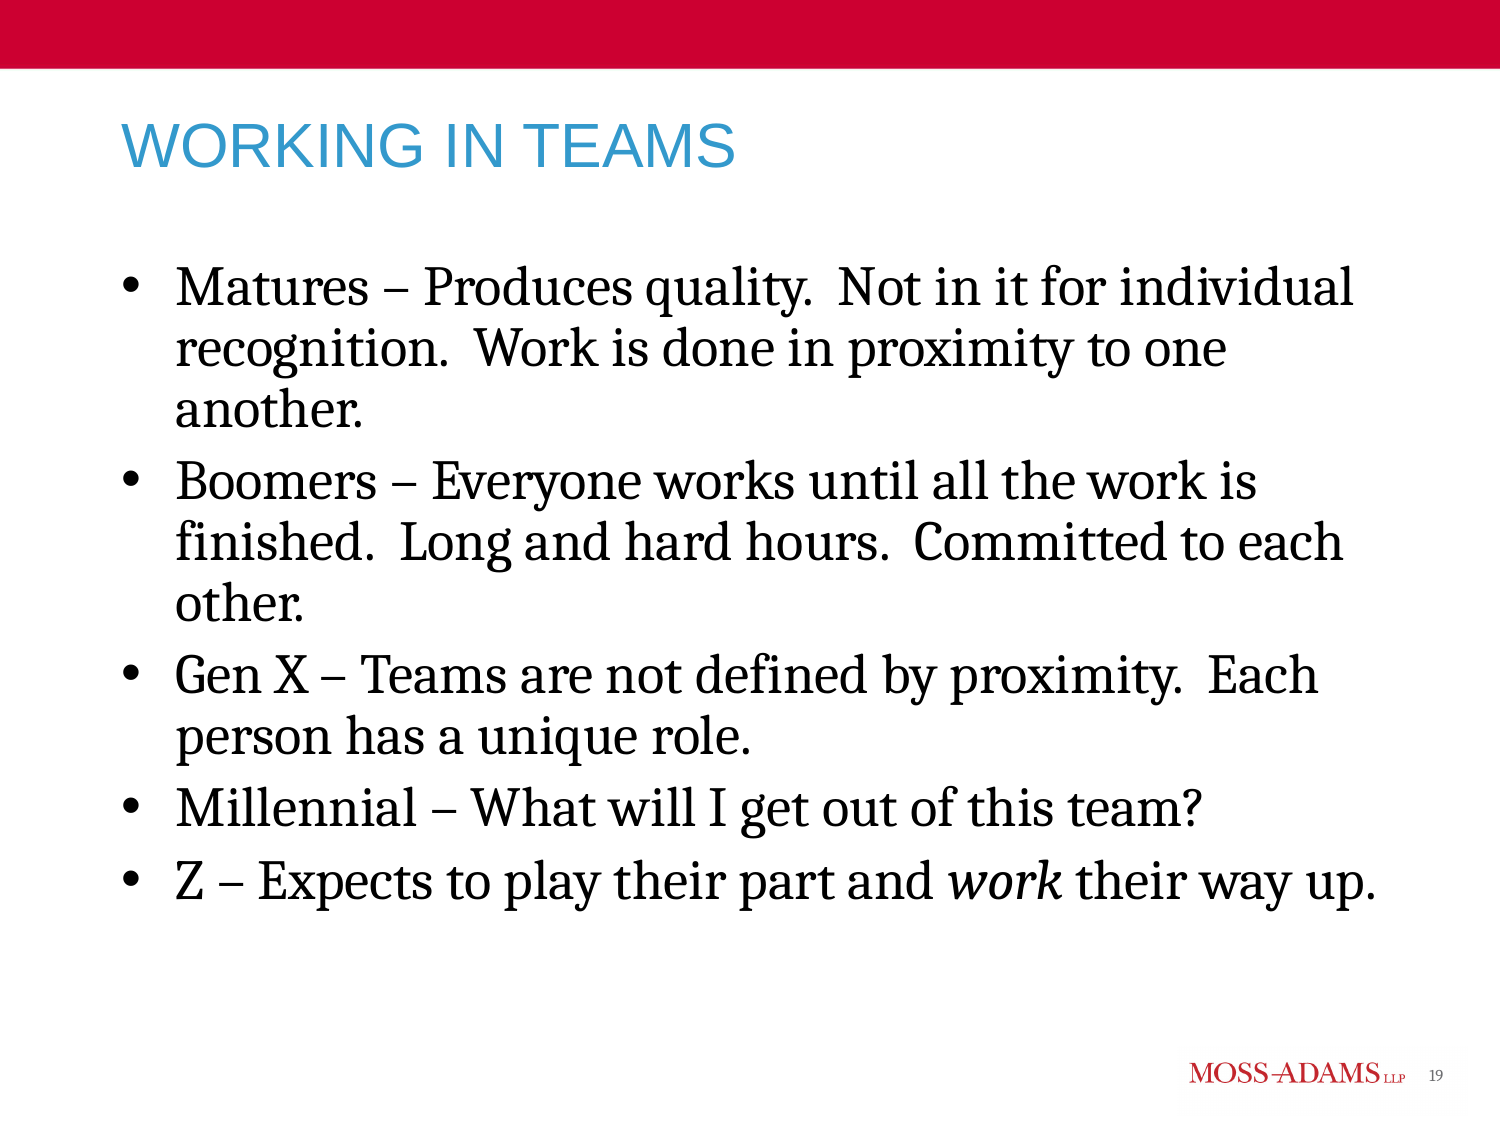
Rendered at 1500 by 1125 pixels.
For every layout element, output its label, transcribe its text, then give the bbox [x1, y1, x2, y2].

picture [0, 0, 1500, 1125]
title Working In Teams [106, 80, 1405, 205]
list Matures – Produces quality. Not in it for individual recognition. Work is done in proximity to one another. Boomers – Everyone works until all the work is finished. Long and hard hours. Committed to each other. Gen X – Teams are not defined by proximity. Each person has a unique role. Millennial – What will I get out of this team? Z – Expects to play their part and work their way up. [106, 249, 1405, 970]
